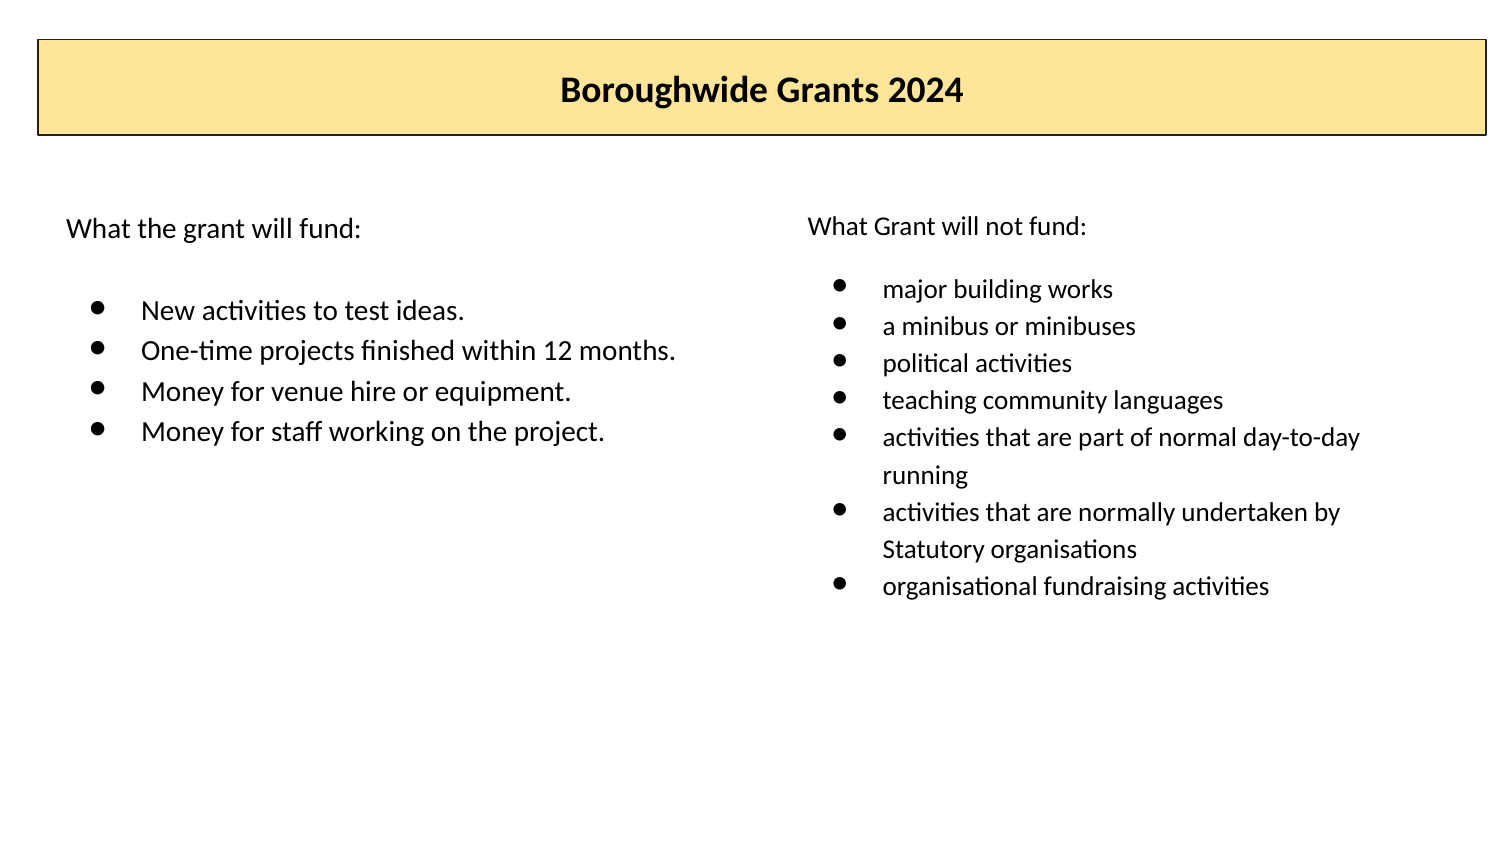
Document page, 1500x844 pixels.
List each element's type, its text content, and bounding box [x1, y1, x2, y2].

list What Grant will not fund: major building works a minibus or minibuses political activities teaching community languages activities that are part of normal day-to-day running activities that are normally undertaken by Statutory organisations organisational fundraising activities [792, 189, 1449, 750]
list What the grant will fund: New activities to test ideas. One-time projects finished within 12 months. Money for venue hire or equipment. Money for staff working on the project. [51, 189, 708, 750]
text_box Boroughwide Grants 2024 [38, 39, 1487, 136]
